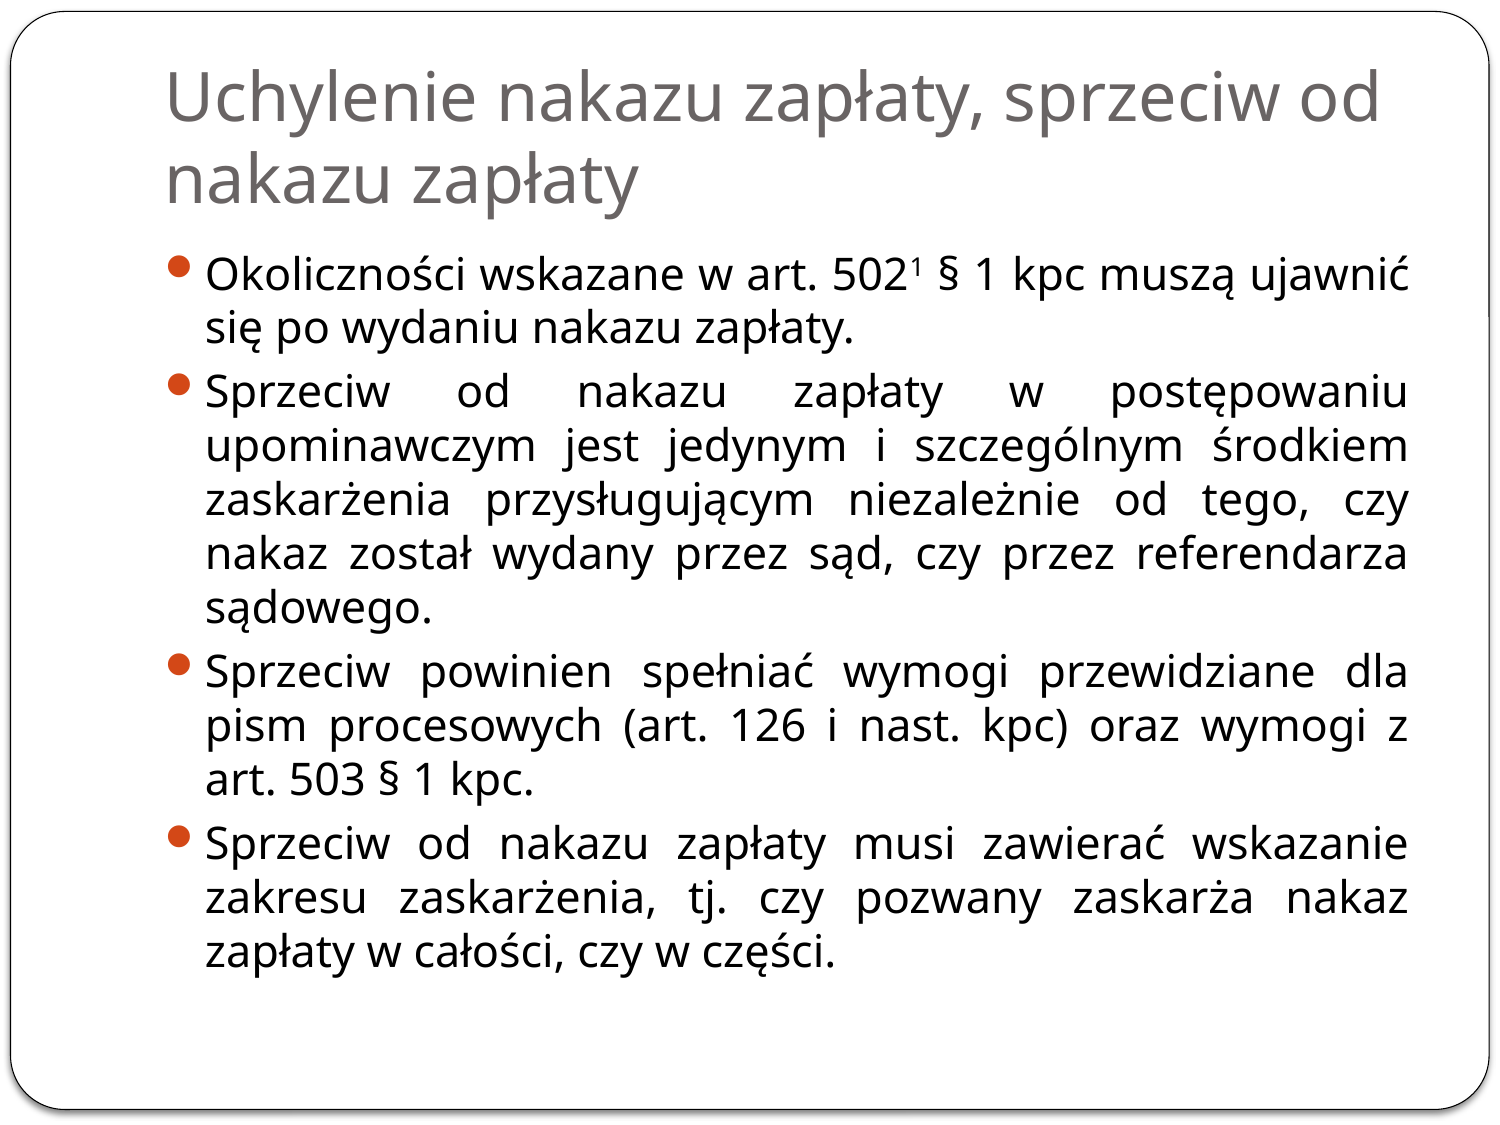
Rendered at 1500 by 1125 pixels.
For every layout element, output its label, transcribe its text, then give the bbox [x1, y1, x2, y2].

list Okoliczności wskazane w art. 5021 § 1 kpc muszą ujawnić się po wydaniu nakazu zapłaty. Sprzeciw od nakazu zapłaty w postępowaniu upominawczym jest jedynym i szczególnym środkiem zaskarżenia przysługującym niezależnie od tego, czy nakaz został wydany przez sąd, czy przez referendarza sądowego. Sprzeciw powinien spełniać wymogi przewidziane dla pism procesowych (art. 126 i nast. kpc) oraz wymogi z art. 503 § 1 kpc. Sprzeciw od nakazu zapłaty musi zawierać wskazanie zakresu zaskarżenia, tj. czy pozwany zaskarża nakaz zapłaty w całości, czy w części. [150, 237, 1425, 988]
title Uchylenie nakazu zapłaty, sprzeciw od nakazu zapłaty [150, 45, 1425, 233]
